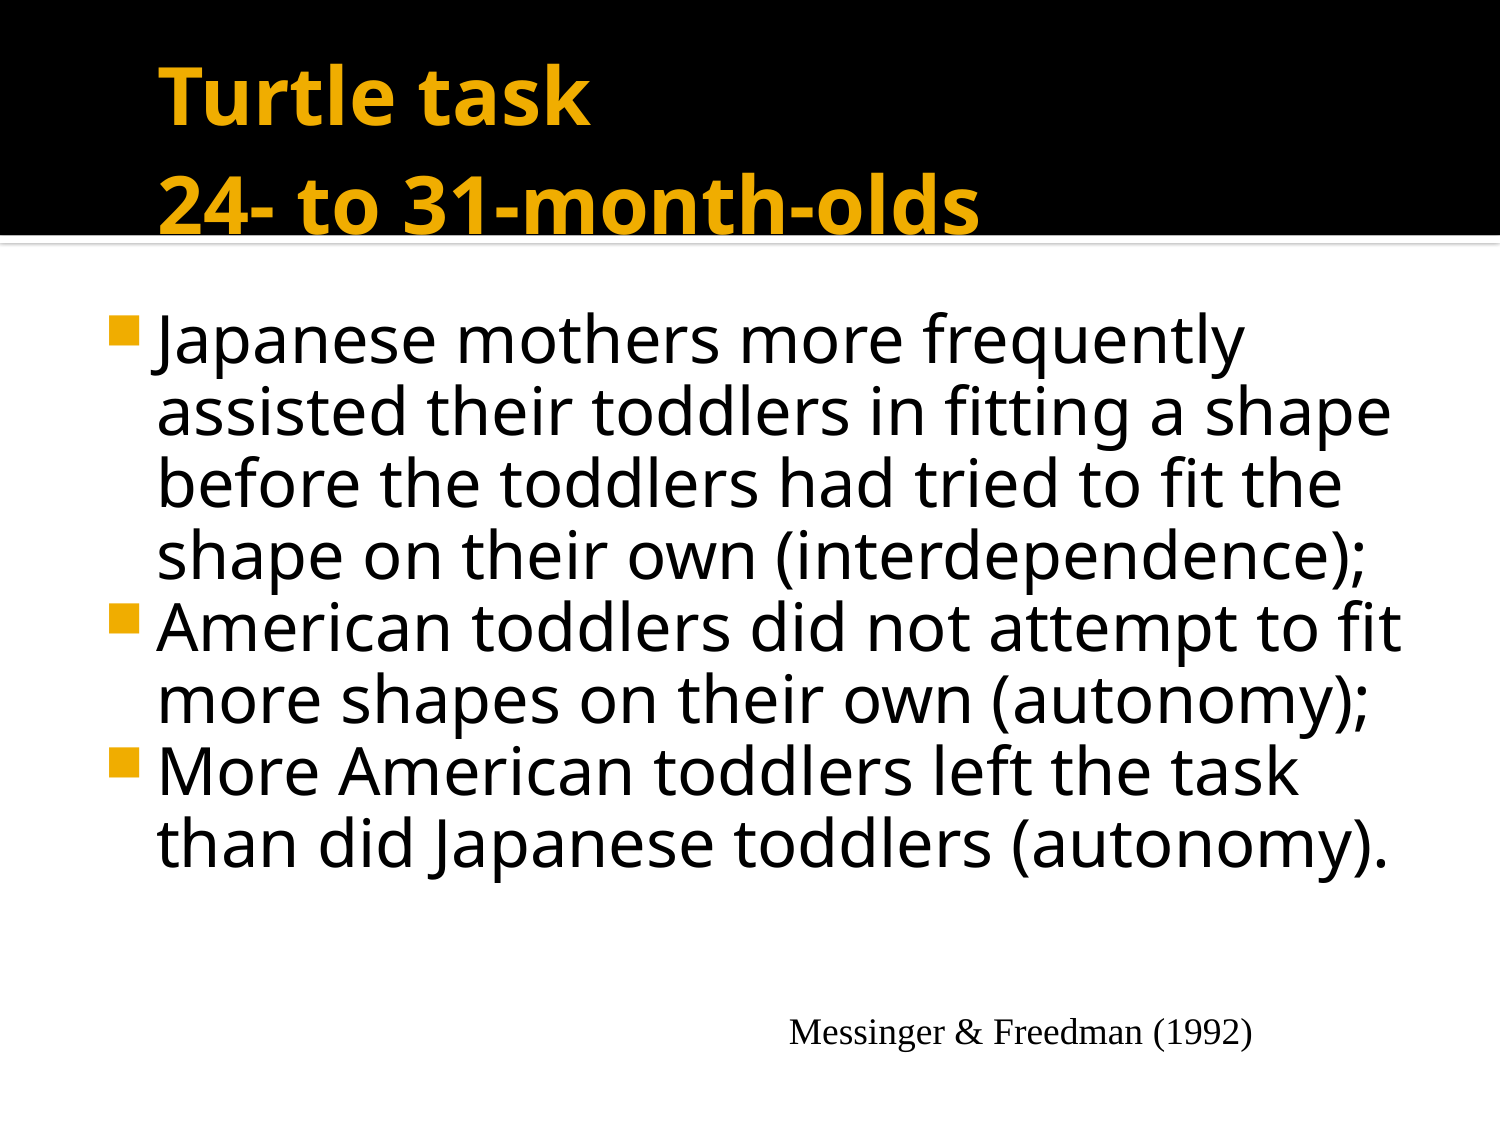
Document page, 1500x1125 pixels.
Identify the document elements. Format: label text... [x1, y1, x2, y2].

title Turtle task 24- to 31-month-olds [142, 31, 1482, 267]
list Japanese mothers more frequently assisted their toddlers in fitting a shape before the toddlers had tried to fit the shape on their own (interdependence); American toddlers did not attempt to fit more shapes on their own (autonomy); More American toddlers left the task than did Japanese toddlers (autonomy). [75, 291, 1425, 1050]
text_box Messinger & Freedman (1992) [774, 999, 1269, 1060]
